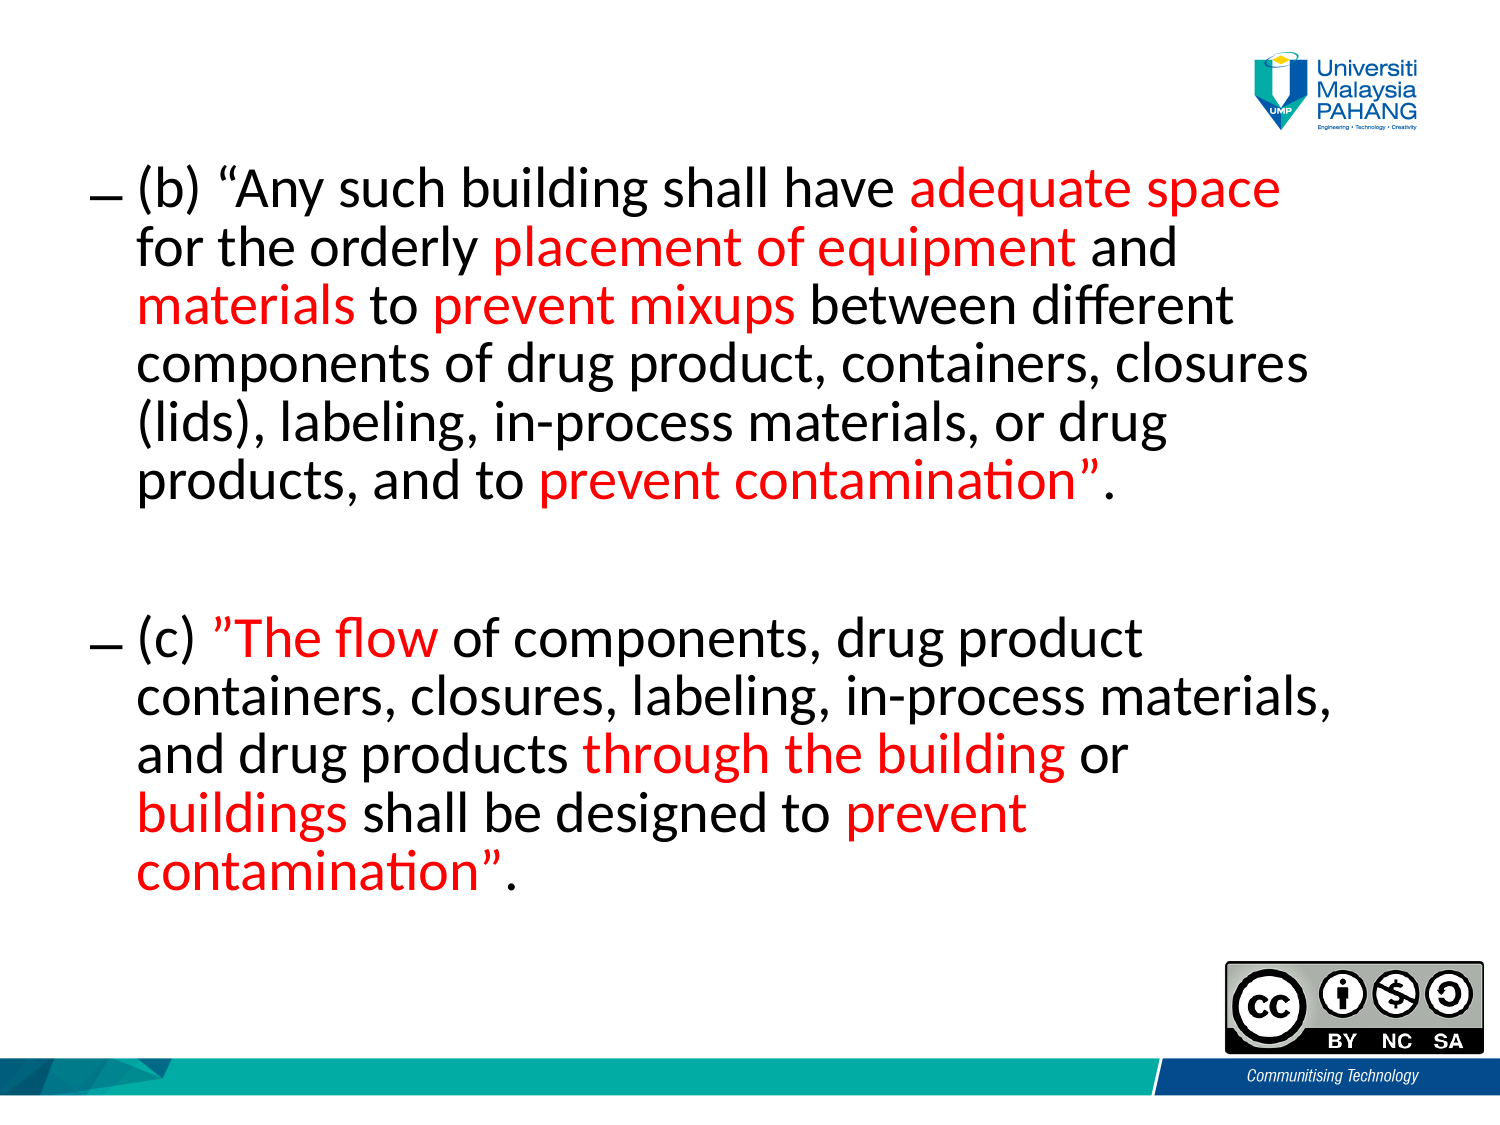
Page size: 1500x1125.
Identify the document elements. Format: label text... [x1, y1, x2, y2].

list (b) “Any such building shall have adequate space for the orderly placement of equipment and materials to prevent mixups between different components of drug product, containers, closures (lids), labeling, in-process materials, or drug products, and to prevent contamination”. (c) ”The flow of components, drug product containers, closures, labeling, in-process materials, and drug products through the building or buildings shall be designed to prevent contamination”. [0, 78, 1359, 1035]
picture [0, 0, 1500, 1125]
